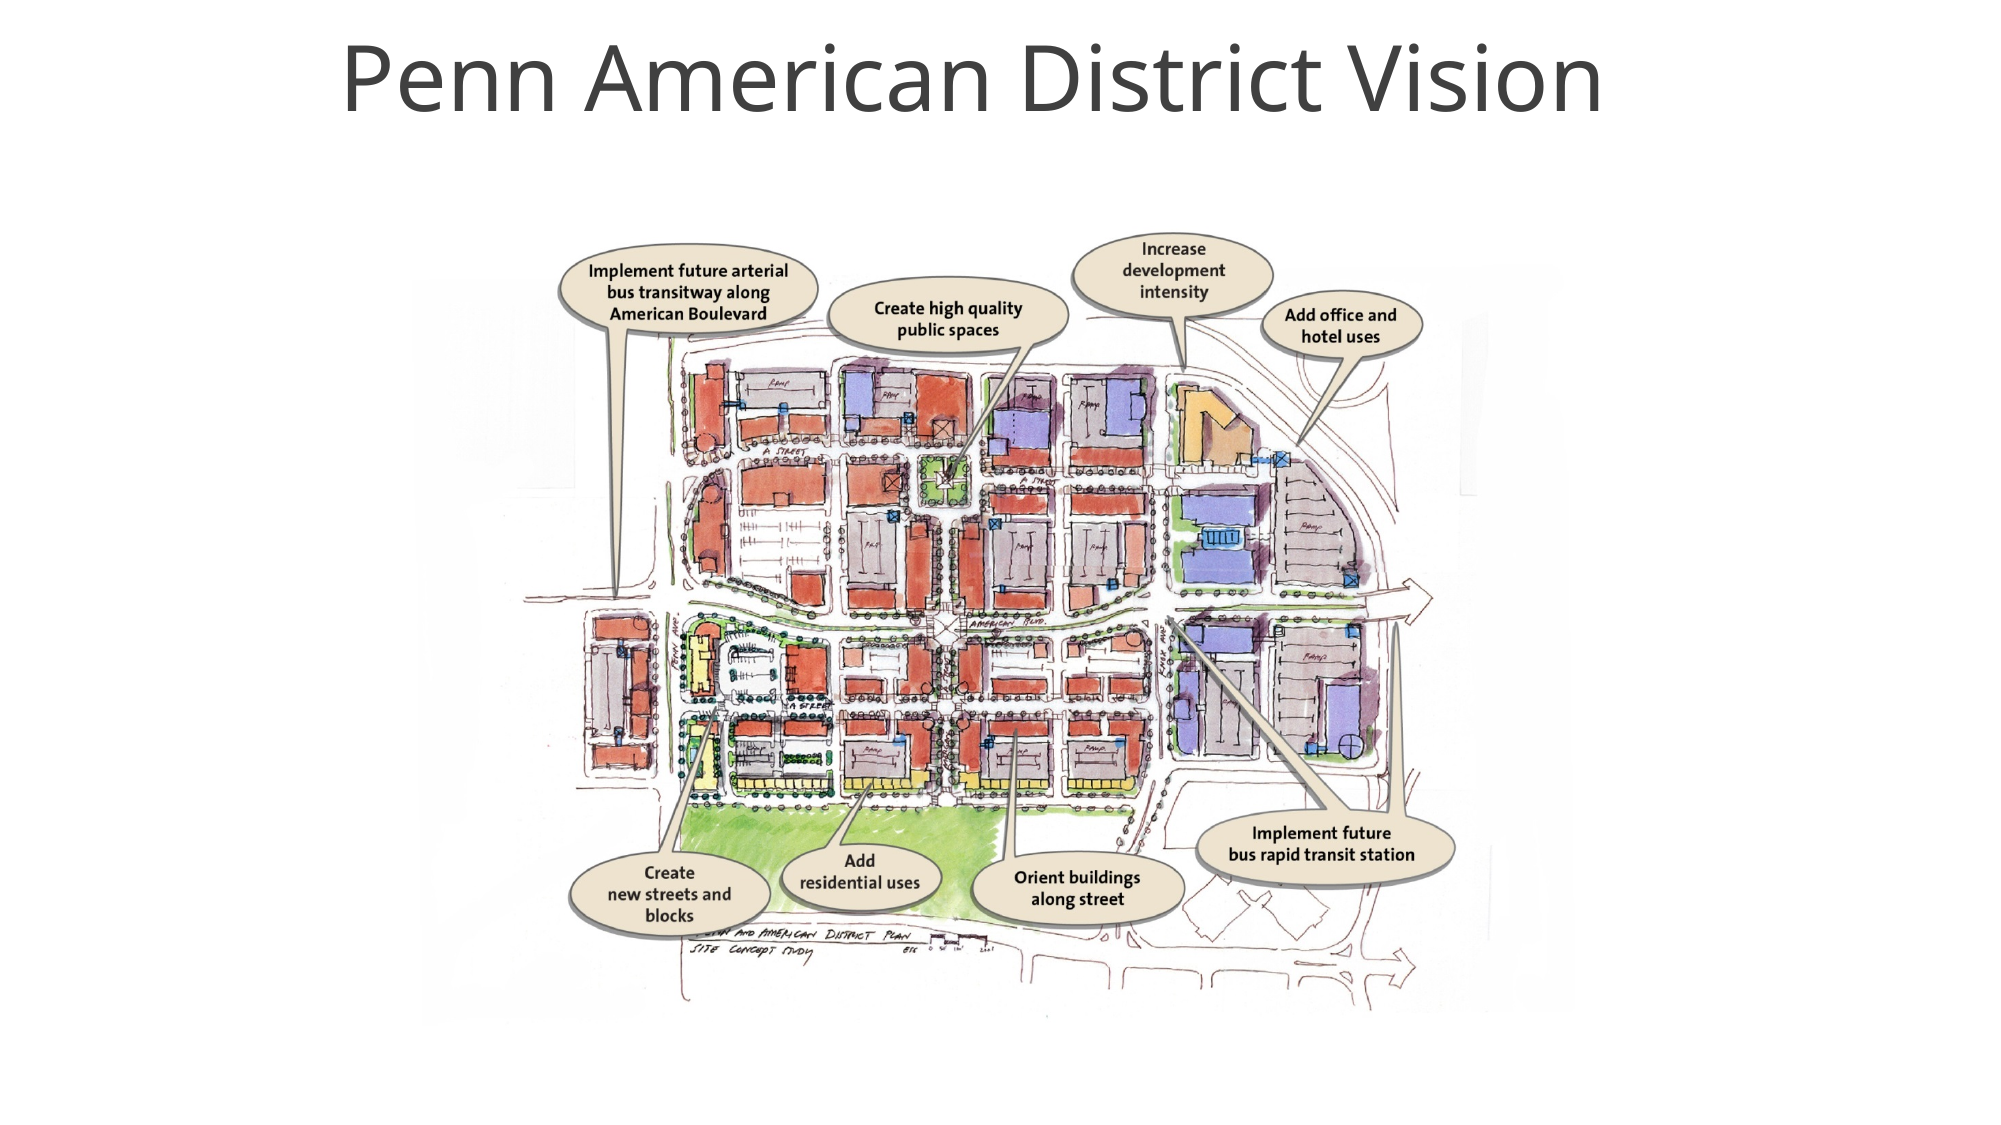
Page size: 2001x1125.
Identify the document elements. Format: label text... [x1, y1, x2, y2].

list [412, 149, 1575, 1074]
title Penn American District Vision [324, 24, 1675, 155]
